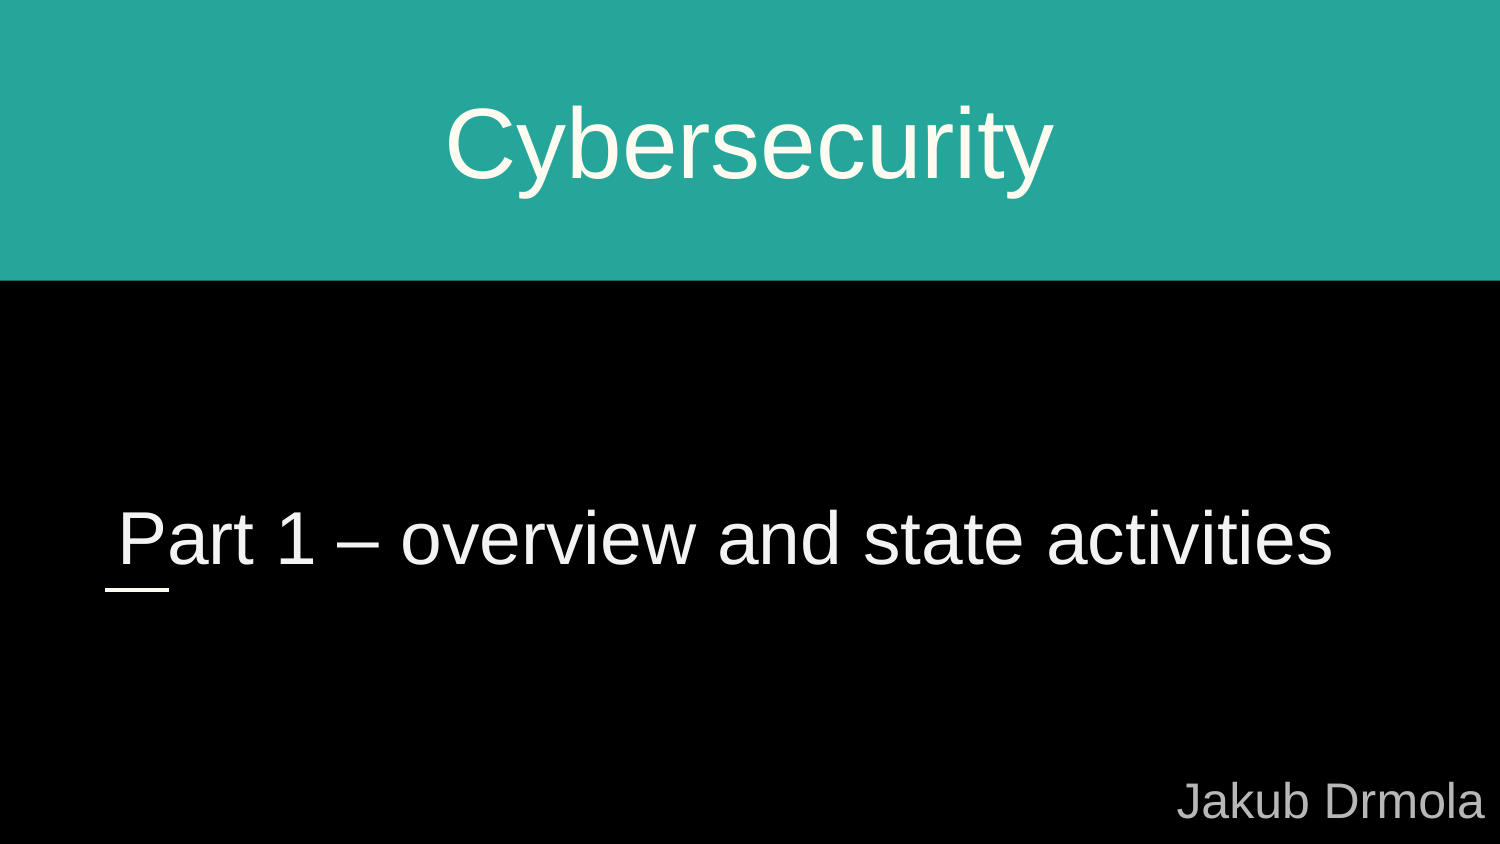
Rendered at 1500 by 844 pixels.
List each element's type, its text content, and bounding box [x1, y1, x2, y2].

text_box Part 1 – overview and state activities [102, 448, 1461, 595]
subtitle Jakub Drmola [102, 713, 1500, 844]
title Cybersecurity [0, 0, 1500, 278]
